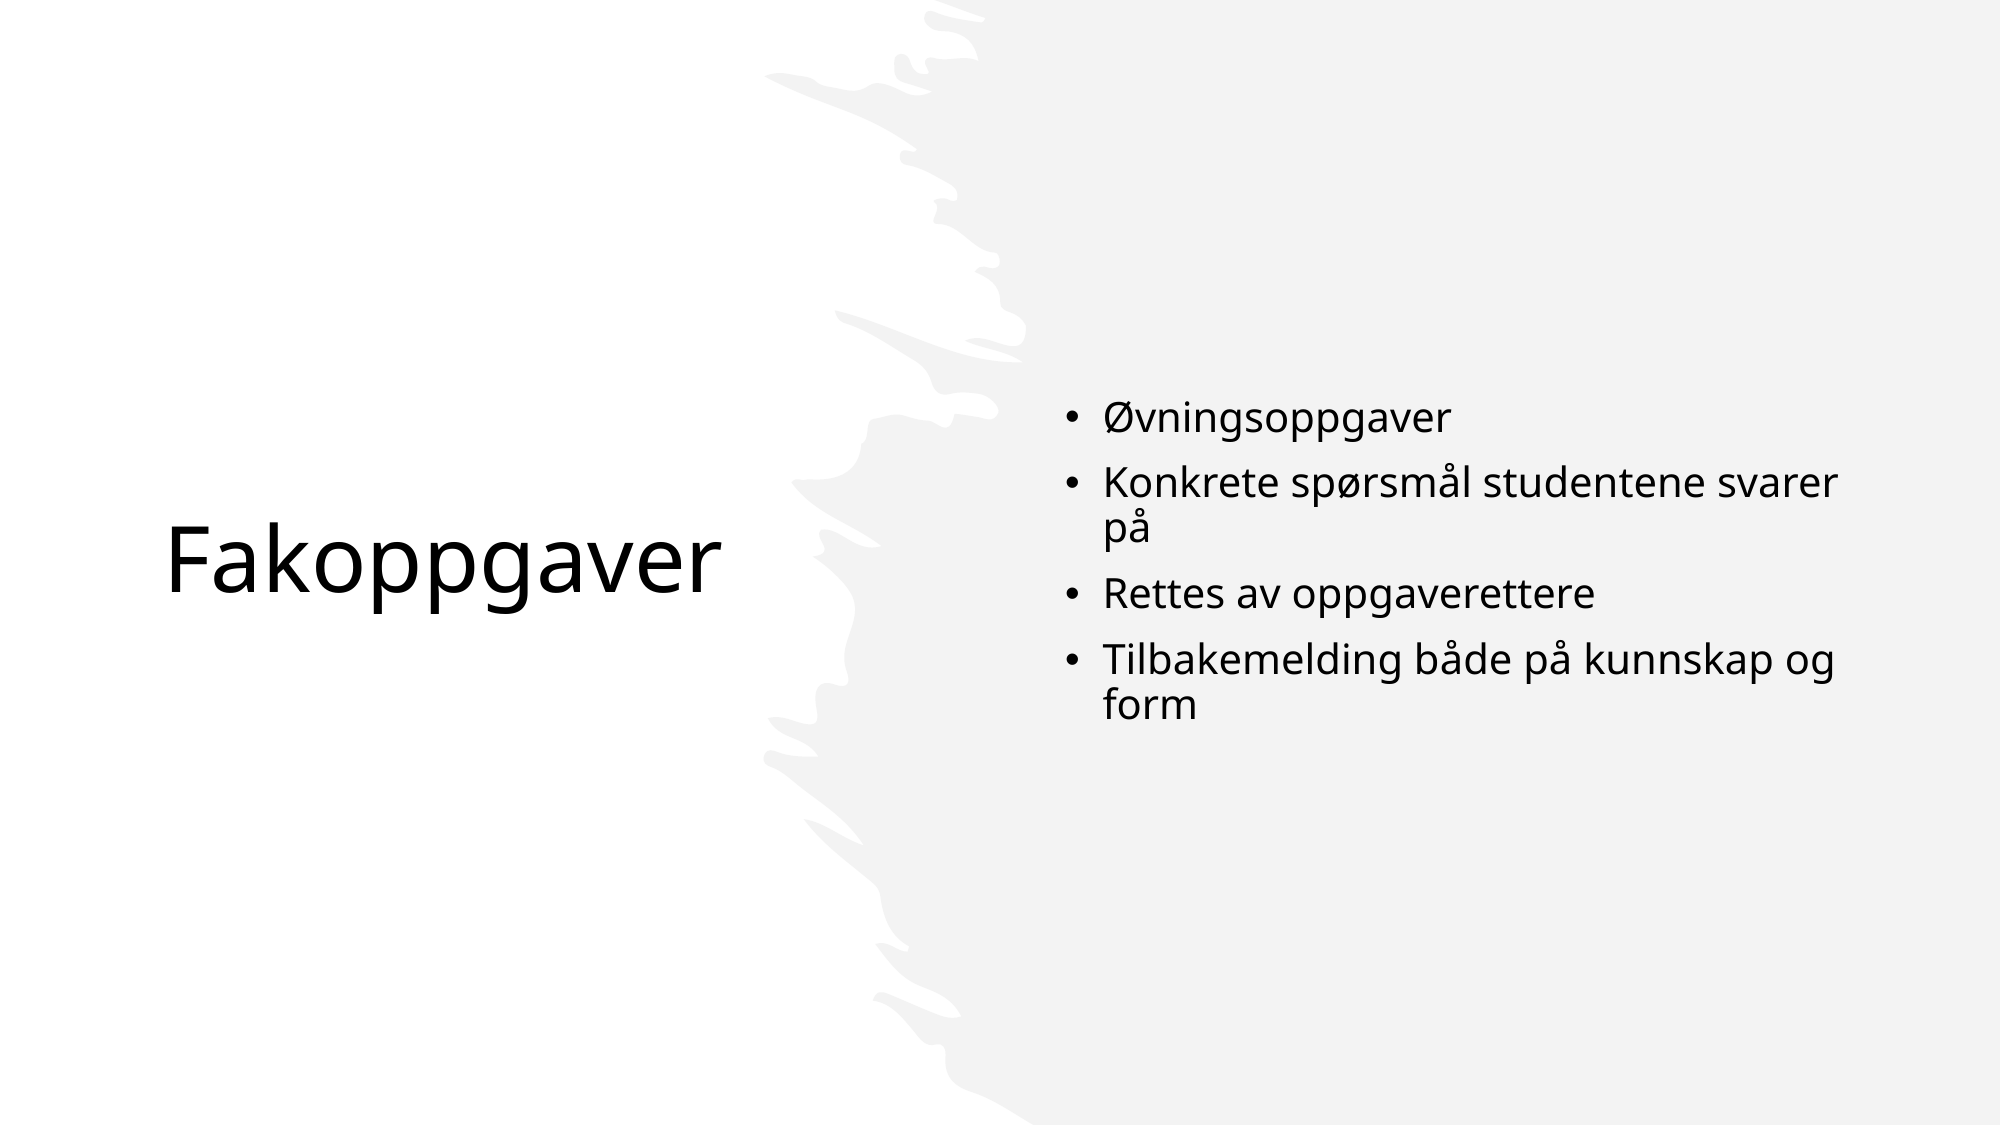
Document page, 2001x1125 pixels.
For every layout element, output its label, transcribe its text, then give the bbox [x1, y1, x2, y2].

text_box [764, 0, 2000, 1125]
list Øvningsoppgaver Konkrete spørsmål studentene svarer på Rettes av oppgaverettere Tilbakemelding både på kunnskap og form [1050, 116, 1863, 1008]
title Fakoppgaver [148, 174, 764, 951]
text_box [0, 0, 1031, 1125]
